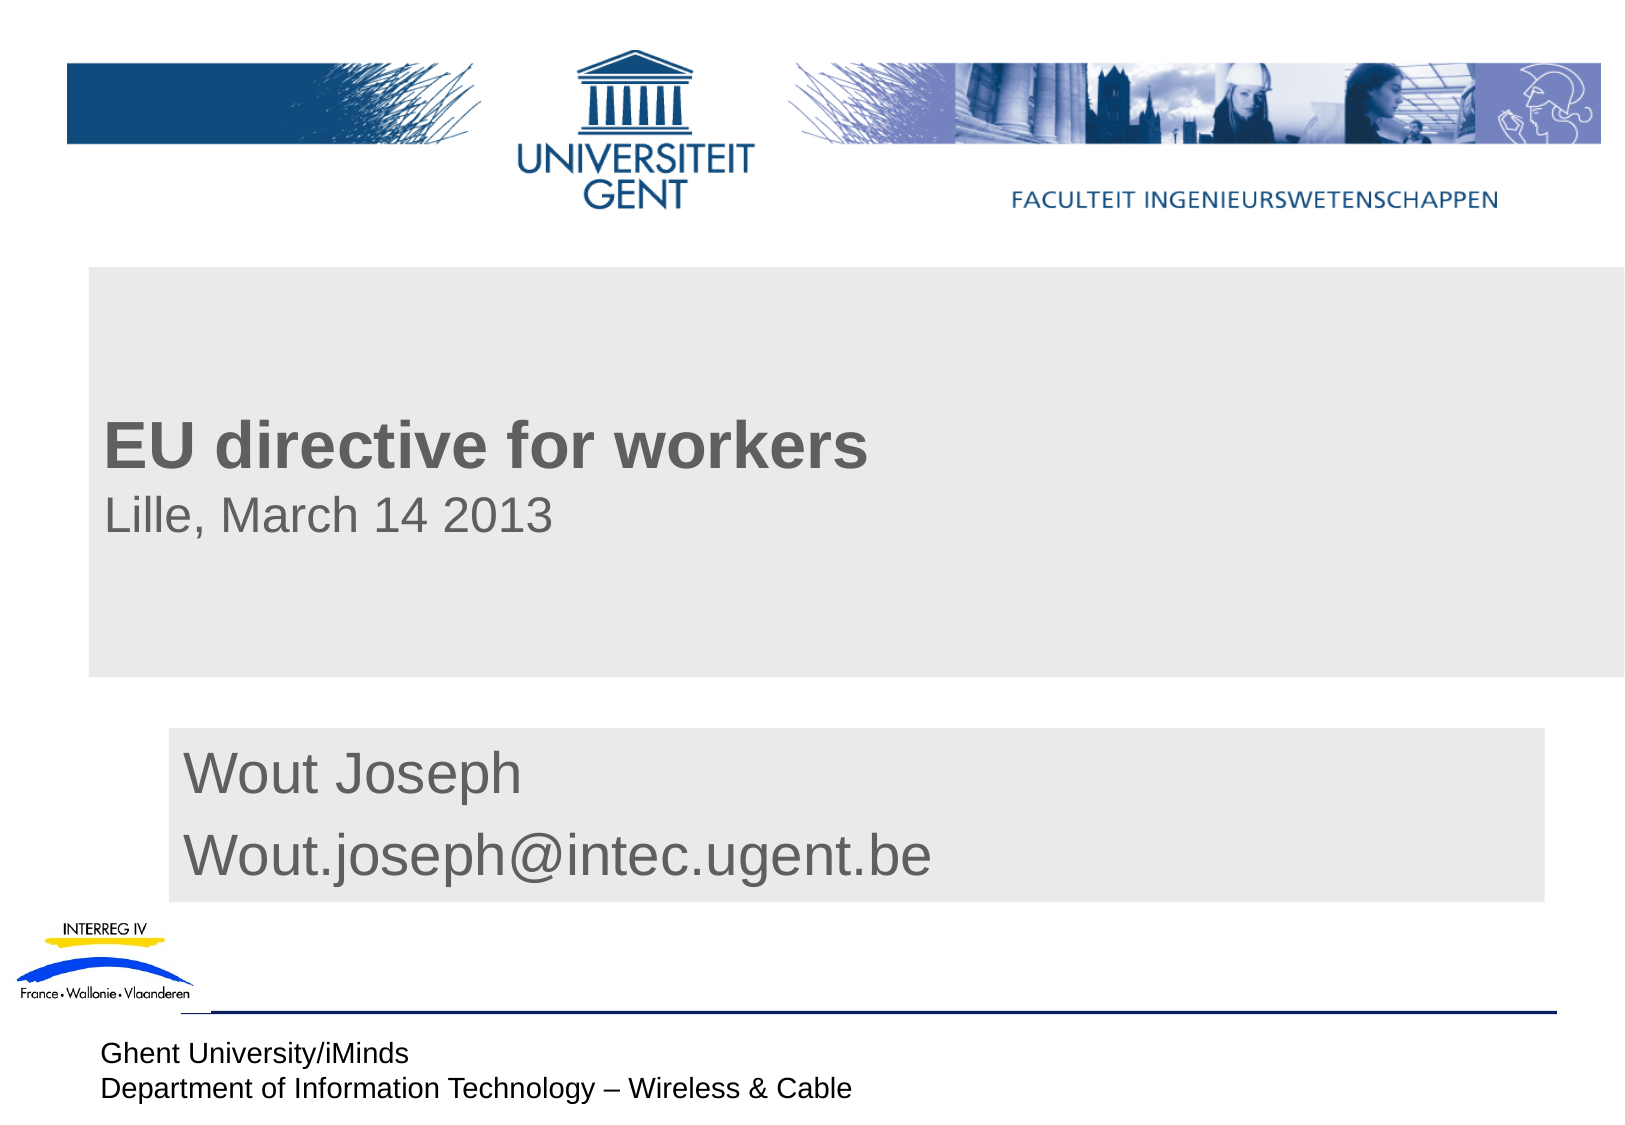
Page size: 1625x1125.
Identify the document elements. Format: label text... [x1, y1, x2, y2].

text_box Ghent University/iMinds Department of Information Technology – Wireless & Cable [85, 1027, 1305, 1112]
picture [0, 906, 211, 1013]
picture [67, 50, 1601, 214]
subtitle Wout Joseph Wout.joseph@intec.ugent.be [168, 727, 1545, 903]
text_box EU directive for workers Lille, March 14 2013 [88, 267, 1625, 678]
